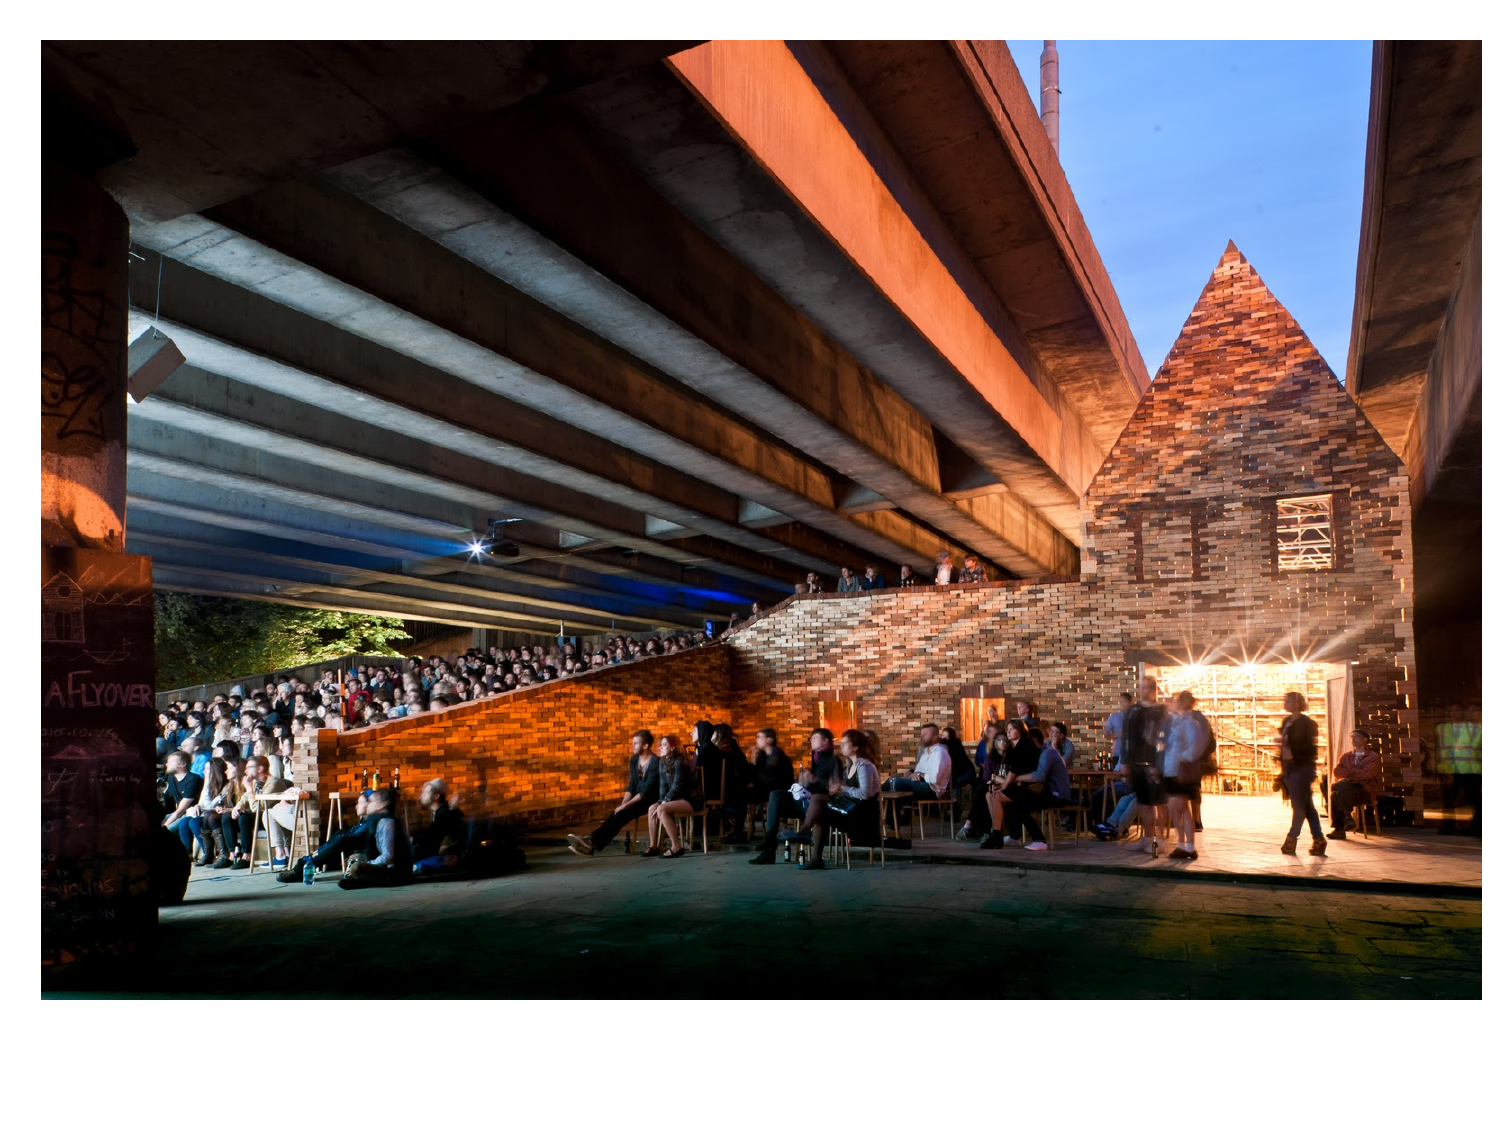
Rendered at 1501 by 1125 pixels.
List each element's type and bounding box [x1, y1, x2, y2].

picture [41, 40, 1482, 1001]
